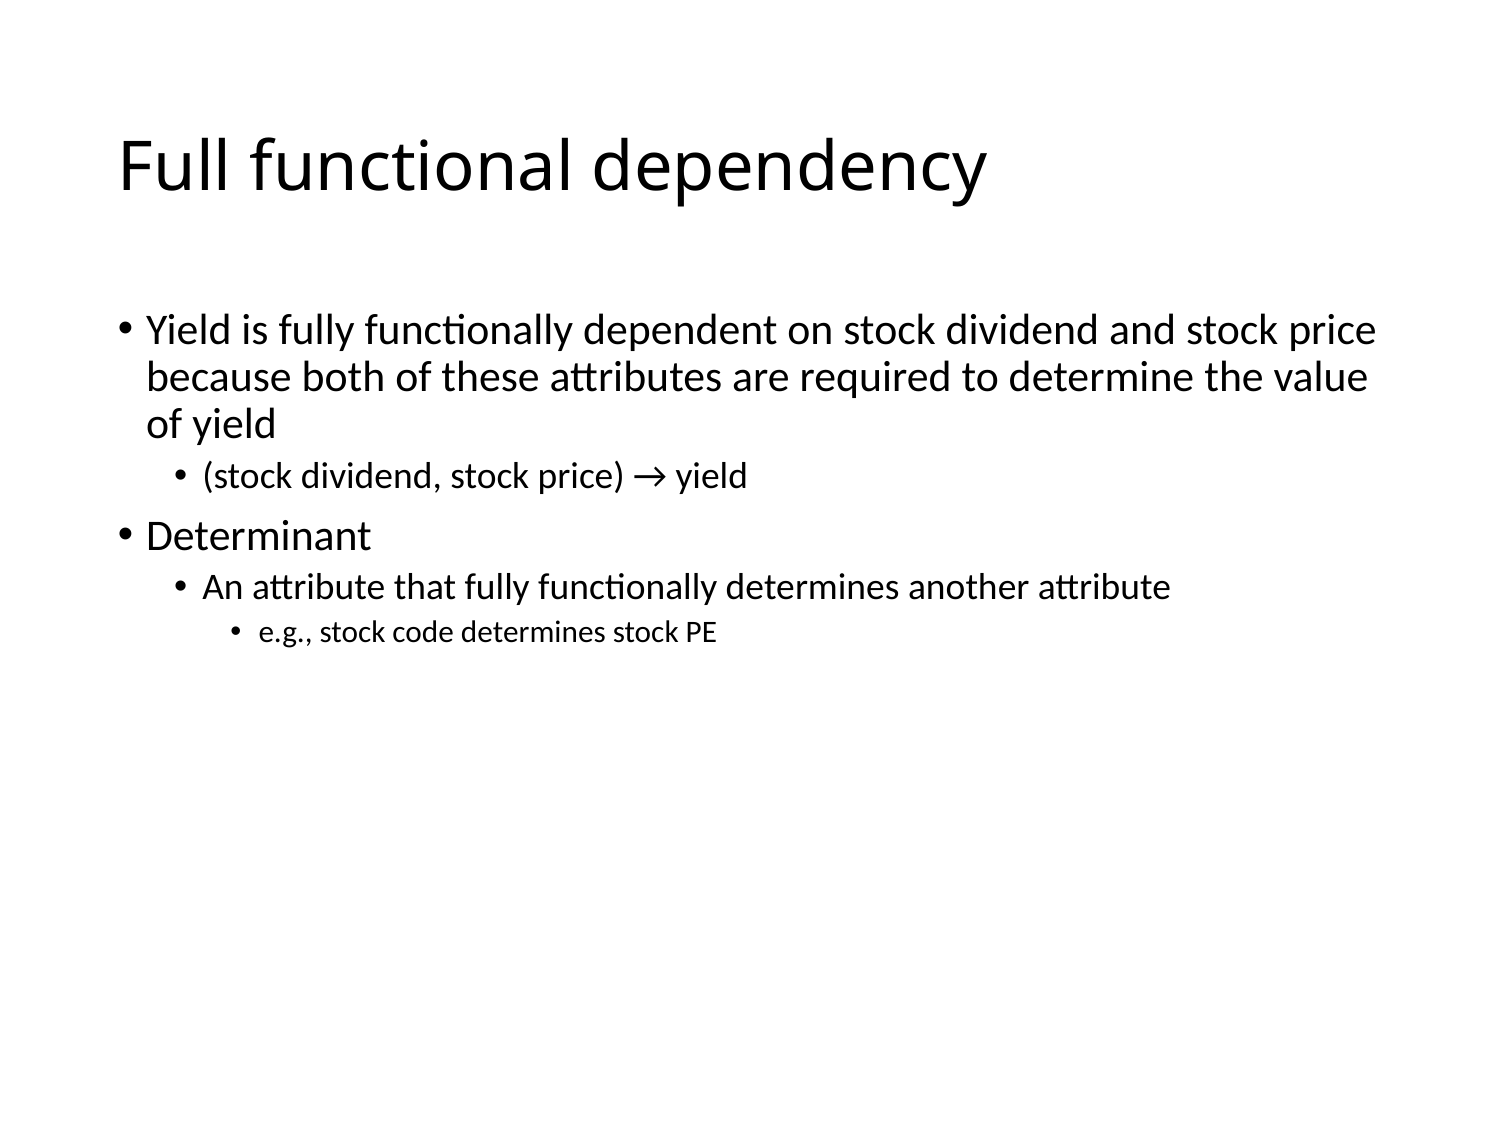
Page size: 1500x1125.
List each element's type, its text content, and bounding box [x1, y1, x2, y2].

title Full functional dependency [103, 59, 1397, 278]
list Yield is fully functionally dependent on stock dividend and stock price because both of these attributes are required to determine the value of yield (stock dividend, stock price) → yield Determinant An attribute that fully functionally determines another attribute e.g., stock code determines stock PE [103, 299, 1397, 1014]
